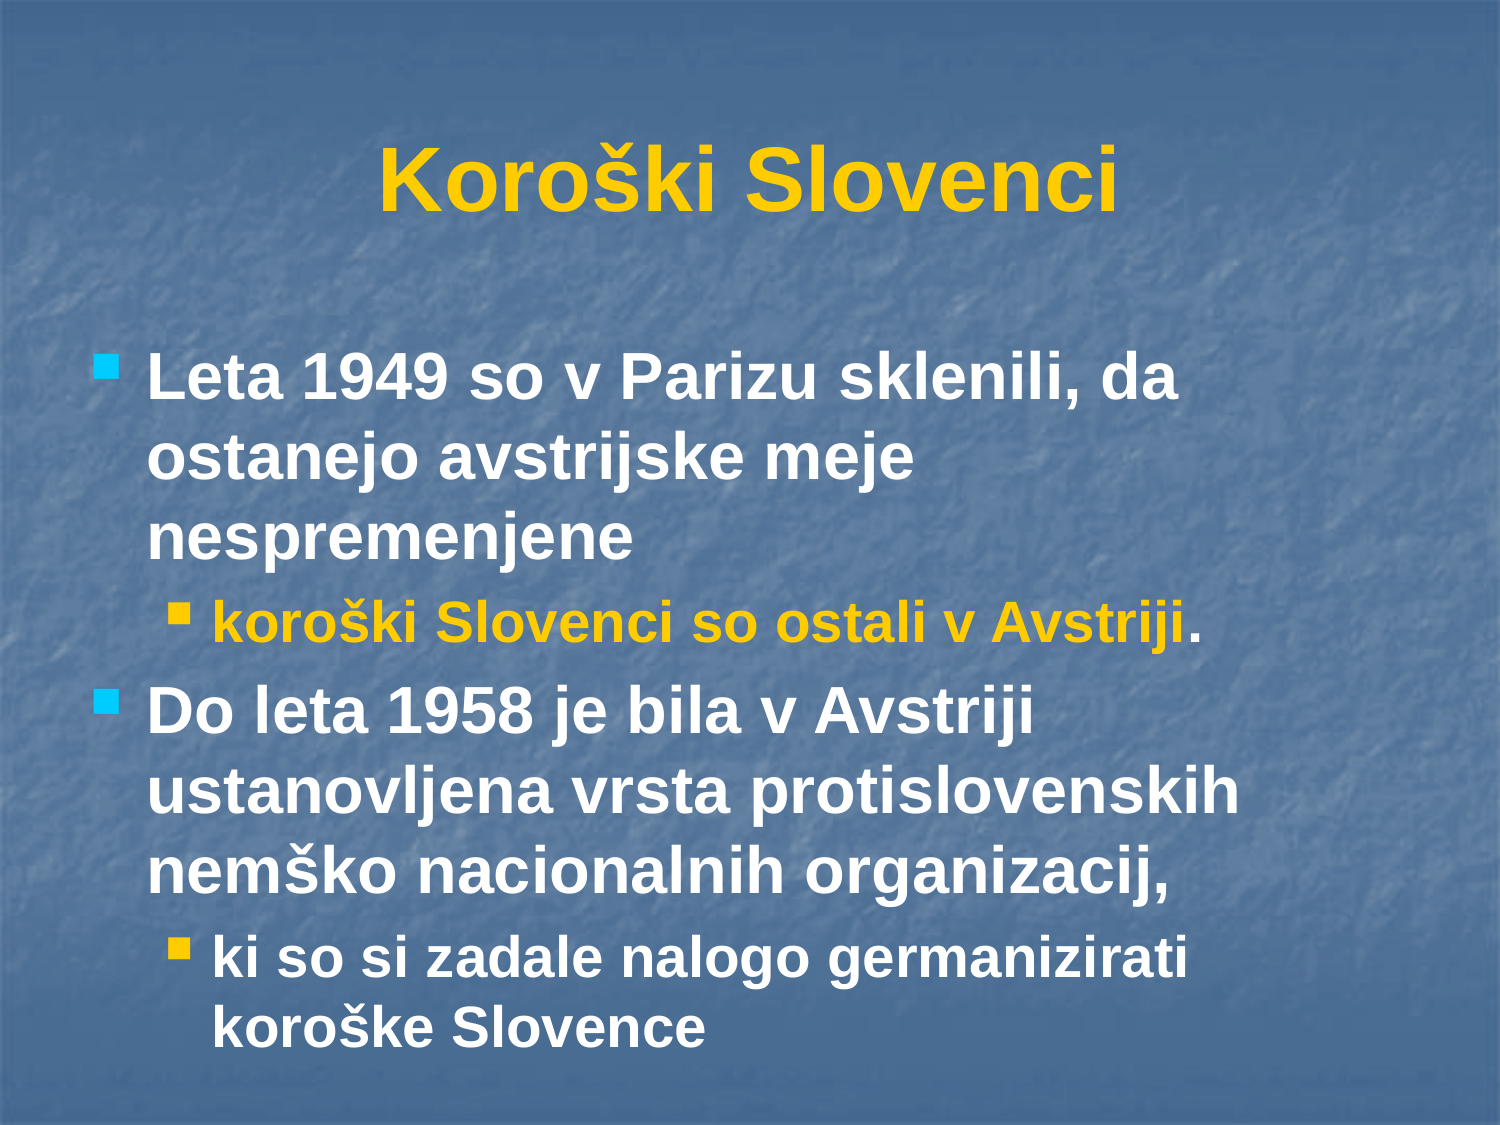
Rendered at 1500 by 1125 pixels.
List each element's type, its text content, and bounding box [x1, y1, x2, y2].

list Leta 1949 so v Parizu sklenili, da ostanejo avstrijske meje nespremenjene koroški Slovenci so ostali v Avstriji. Do leta 1958 je bila v Avstriji ustanovljena vrsta protislovenskih nemško nacionalnih organizacij, ki so si zadale nalogo germanizirati koroške Slovence [75, 324, 1425, 1075]
title Koroški Slovenci [75, 62, 1425, 288]
